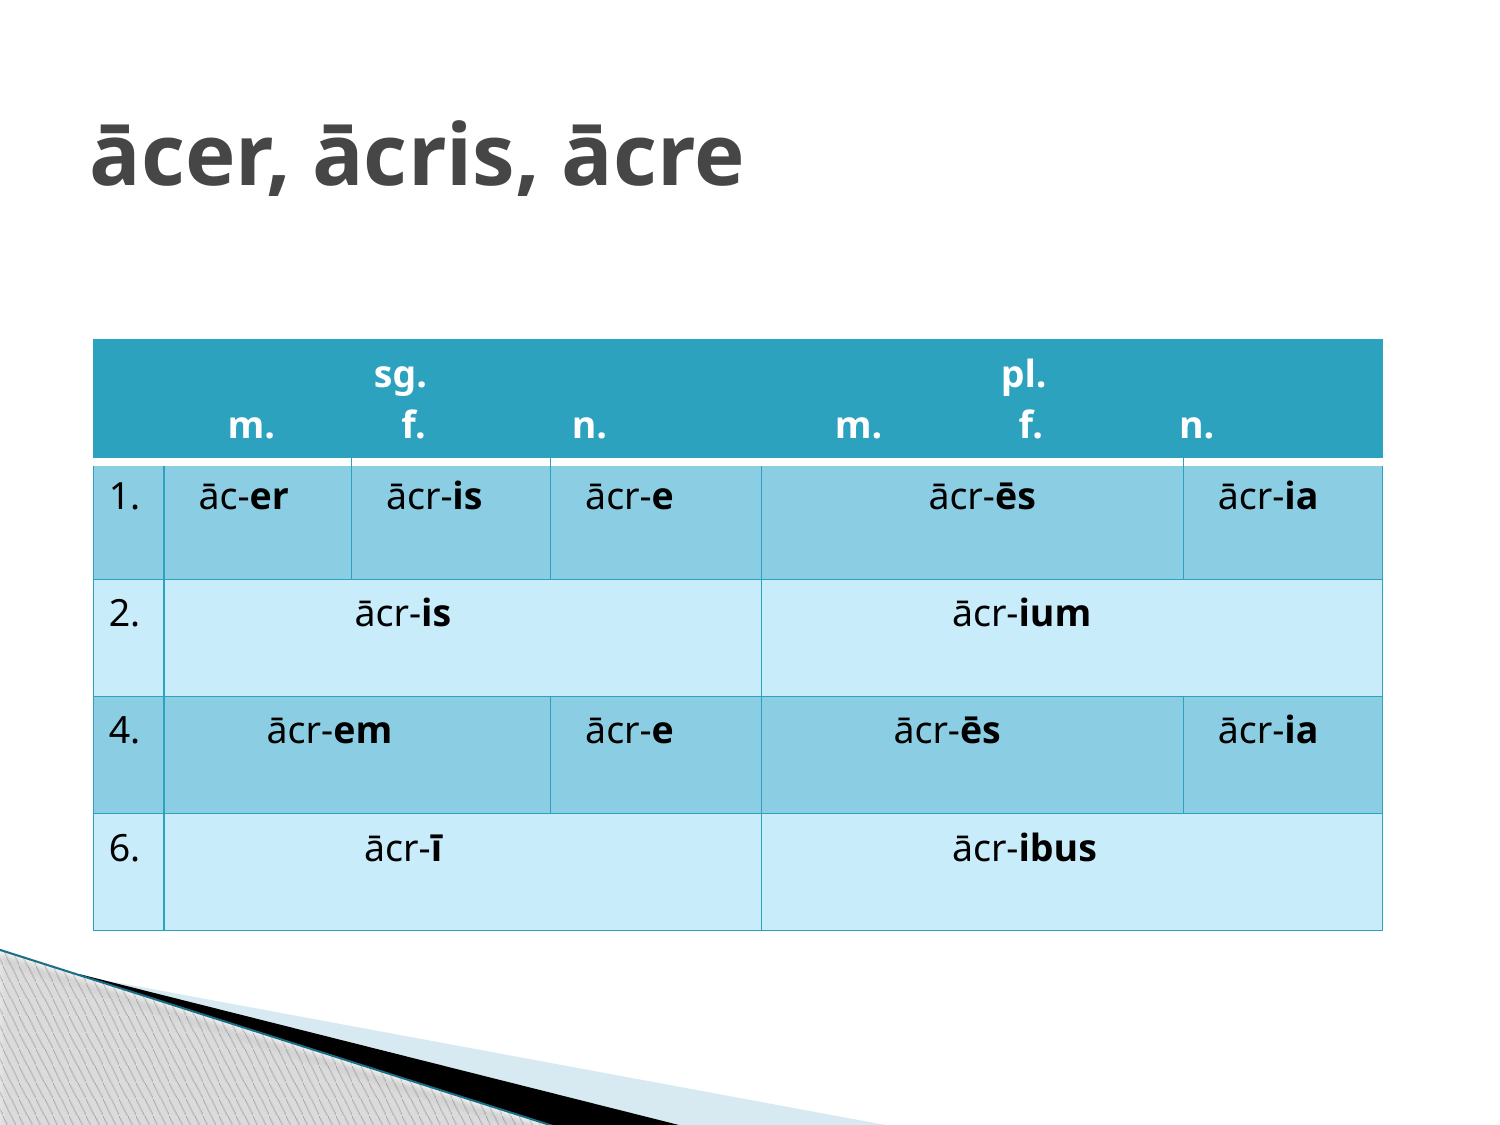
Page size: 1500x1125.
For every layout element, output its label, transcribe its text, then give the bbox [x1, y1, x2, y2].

table_cell ācr-ium [762, 580, 1382, 696]
table_cell ācr-ia [1184, 697, 1382, 813]
table_cell ācr-ēs [762, 697, 1183, 813]
table_cell 4. [94, 697, 163, 813]
table_cell ācr-em [165, 697, 550, 813]
table_cell ācr-e [551, 466, 761, 579]
table_header sg. m. f. n. [165, 341, 761, 458]
title ācer, ācris, ācre [75, 70, 1425, 233]
table_cell ācr-e [551, 697, 761, 813]
table_cell ācr-is [352, 466, 550, 579]
table_cell ācr-ēs [762, 466, 1183, 579]
table_cell ācr-is [165, 580, 761, 696]
list [46, 243, 1425, 986]
table_cell 1. [94, 466, 163, 579]
table_header [94, 341, 163, 458]
table_cell 6. [94, 814, 163, 930]
table_header pl. m. f. n. [762, 341, 1382, 458]
table_cell āc-er [165, 466, 351, 579]
table_cell ācr-ī [165, 814, 761, 930]
table_cell ācr-ibus [762, 814, 1382, 930]
table_cell ācr-ia [1184, 466, 1382, 579]
table_cell 2. [94, 580, 163, 696]
